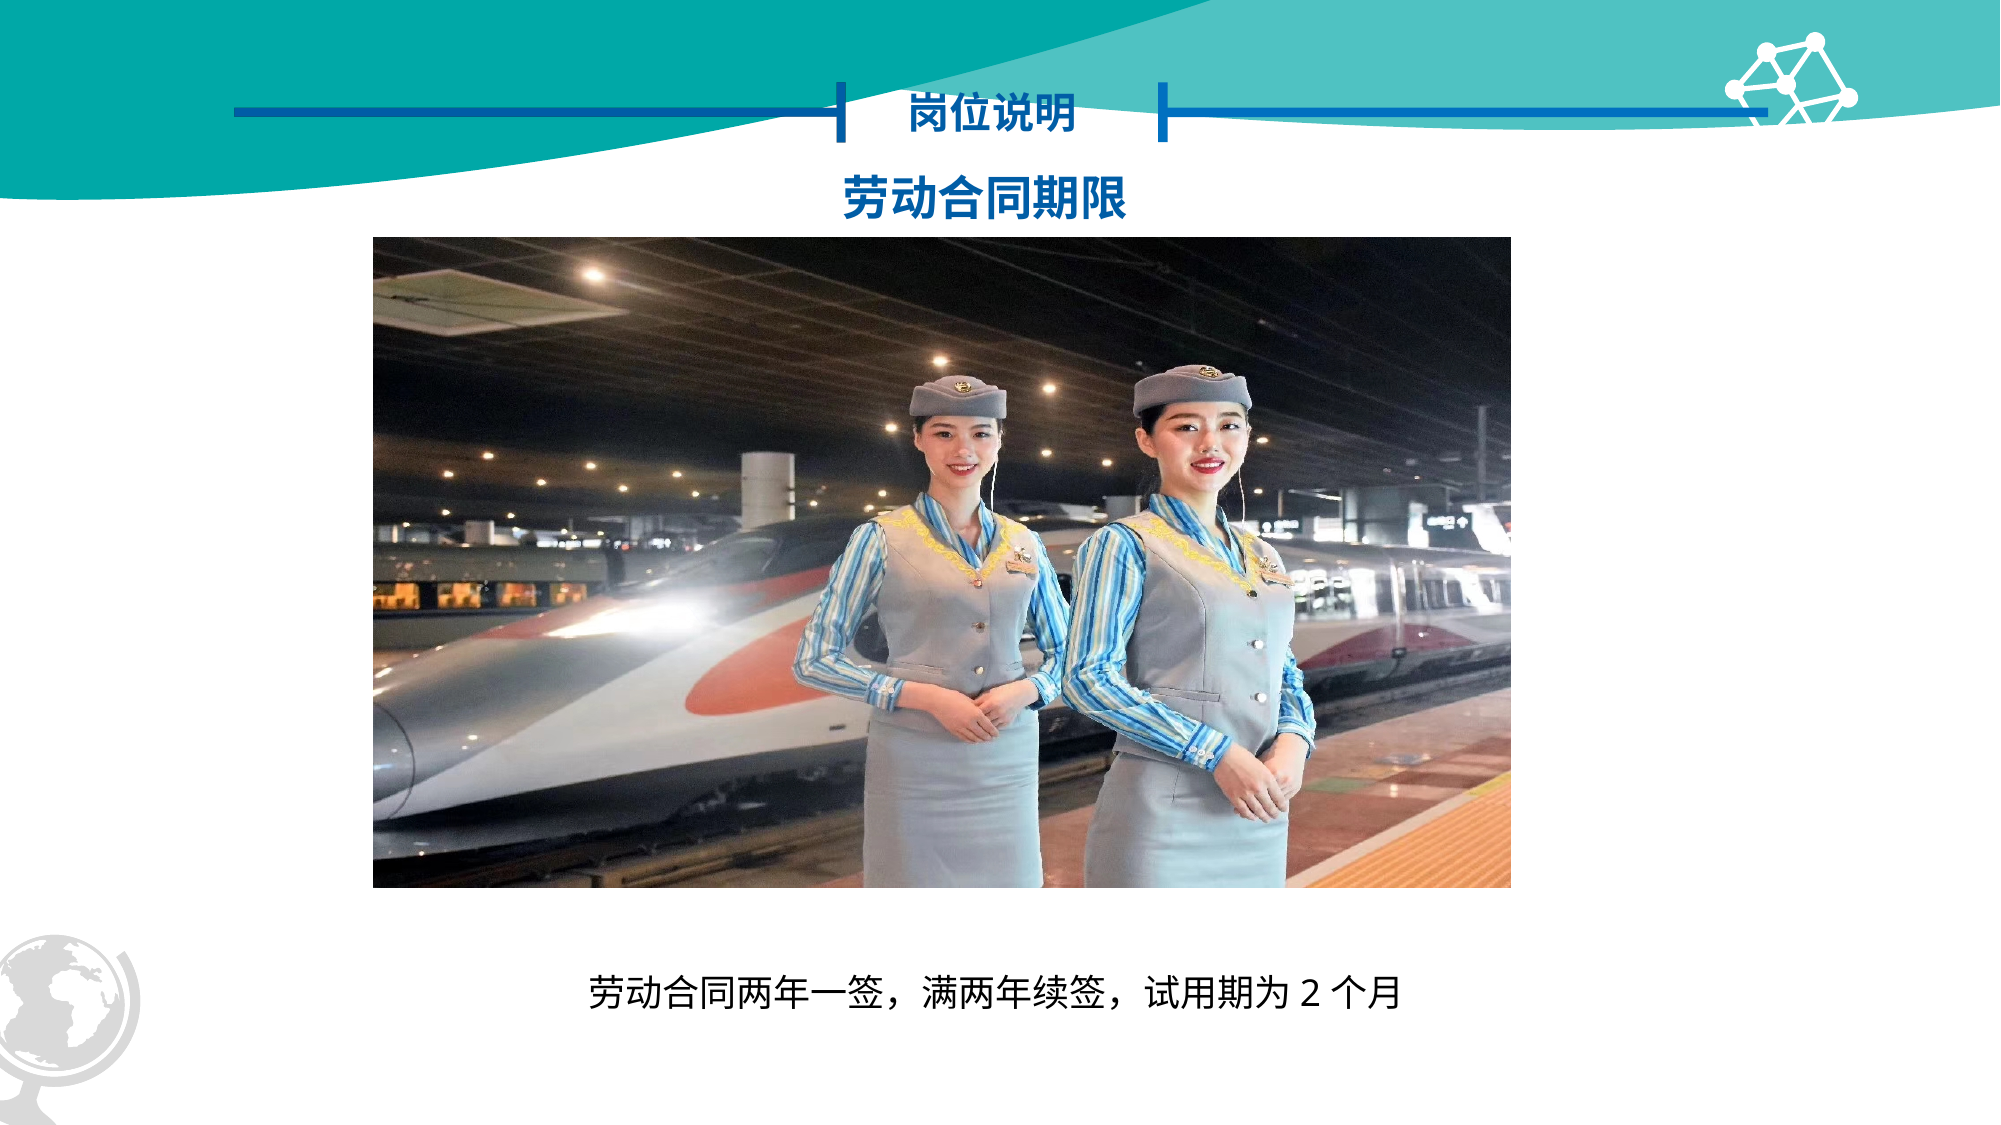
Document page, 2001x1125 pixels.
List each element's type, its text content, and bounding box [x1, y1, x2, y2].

text_box 劳动合同两年一签，满两年续签，试用期为2个月 [255, 961, 1737, 1021]
picture [373, 237, 1511, 888]
text_box 劳动合同期限 [226, 160, 1745, 233]
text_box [234, 37, 1768, 205]
